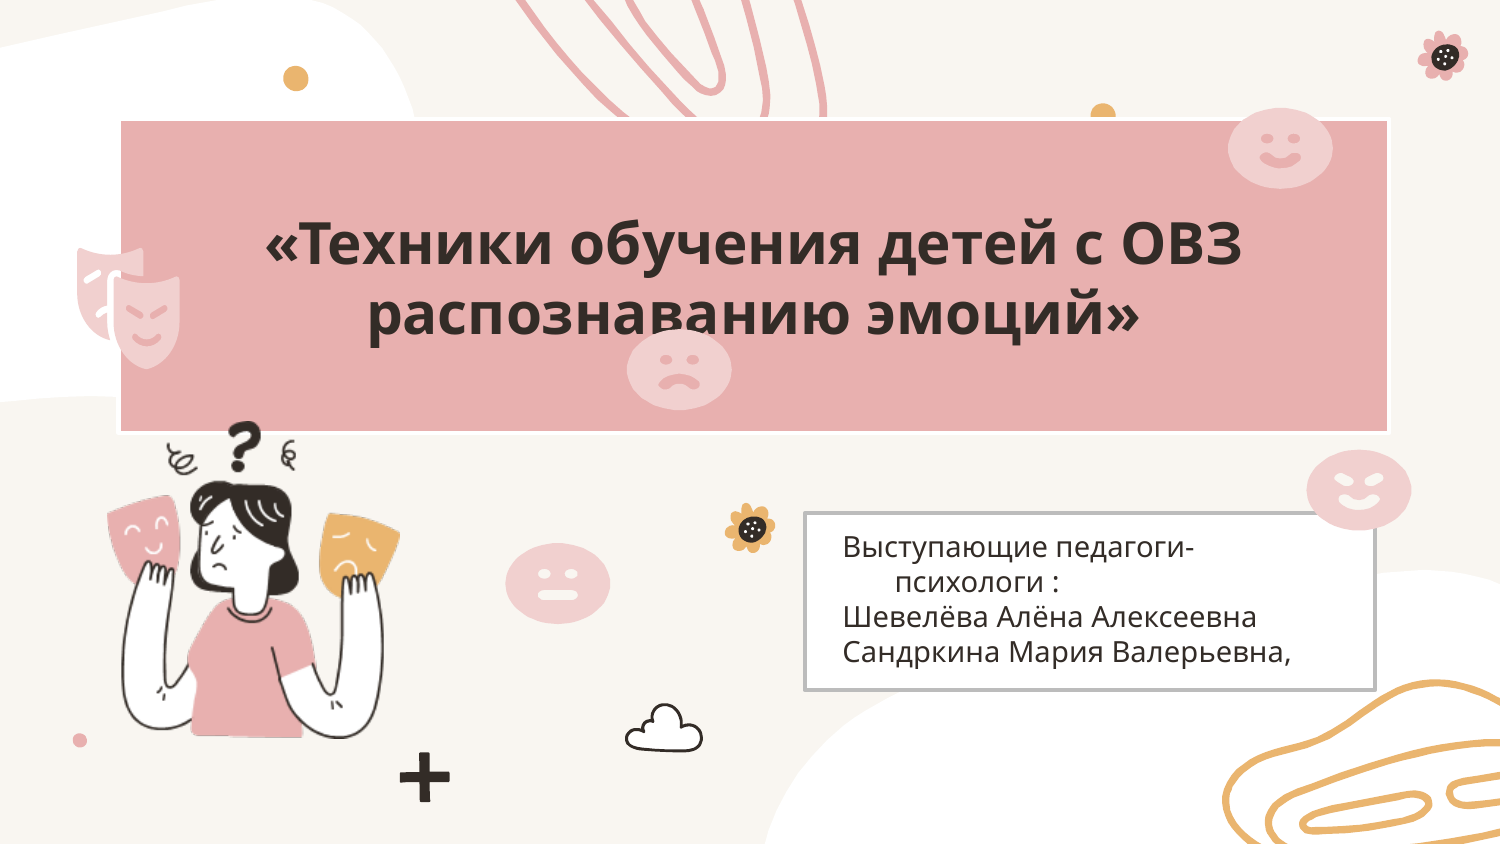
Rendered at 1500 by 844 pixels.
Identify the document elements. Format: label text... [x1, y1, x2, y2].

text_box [499, 107, 1412, 625]
picture [107, 421, 401, 740]
title «Техники обучения детей с ОВЗ распознаванию эмоций» [116, 117, 494, 435]
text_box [76, 247, 180, 370]
subtitle Выступающие педагоги-психологи : Шевелёва Алёна Алексеевна Сандркина Мария Валерьевна, [803, 634, 1377, 692]
